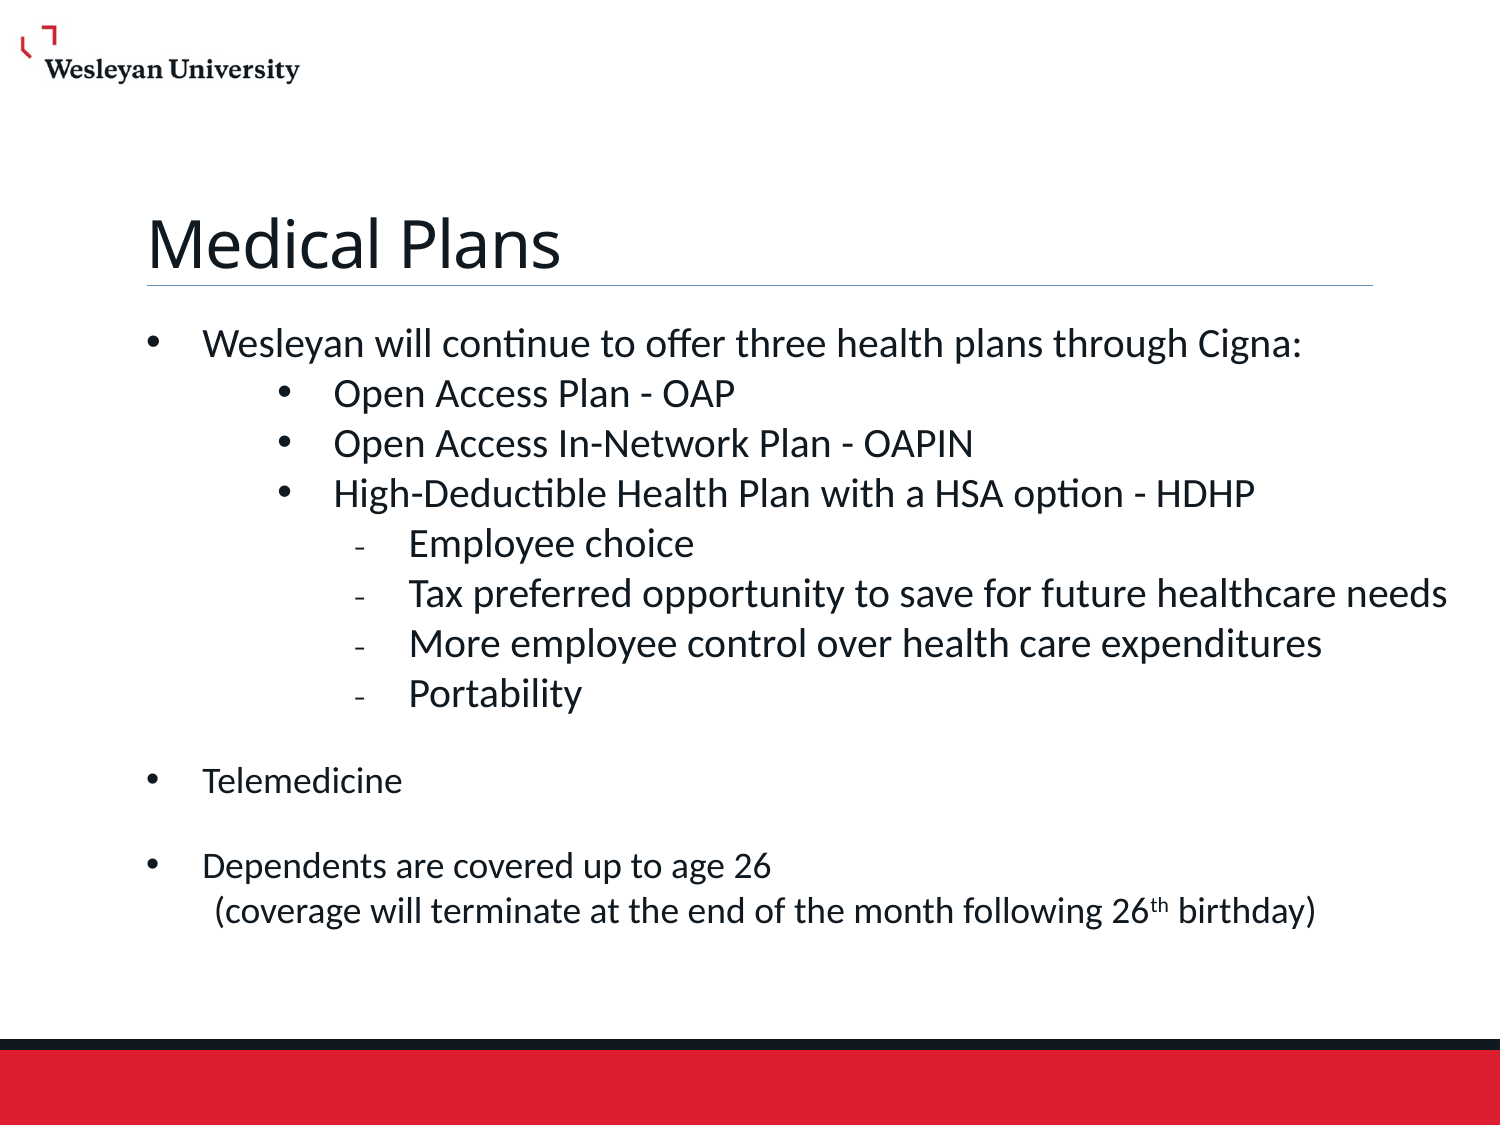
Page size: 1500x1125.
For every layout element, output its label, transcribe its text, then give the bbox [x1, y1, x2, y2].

title Medical Plans [131, 121, 1369, 288]
picture [0, 0, 321, 110]
text_box Wesleyan will continue to offer three health plans through Cigna: Open Access Plan - OAP Open Access In-Network Plan - OAPIN High-Deductible Health Plan with a HSA option - HDHP Employee choice Tax preferred opportunity to save for future healthcare needs More employee control over health care expenditures Portability Telemedicine Dependents are covered up to age 26 (coverage will terminate at the end of the month following 26th birthday) [131, 288, 1472, 1009]
